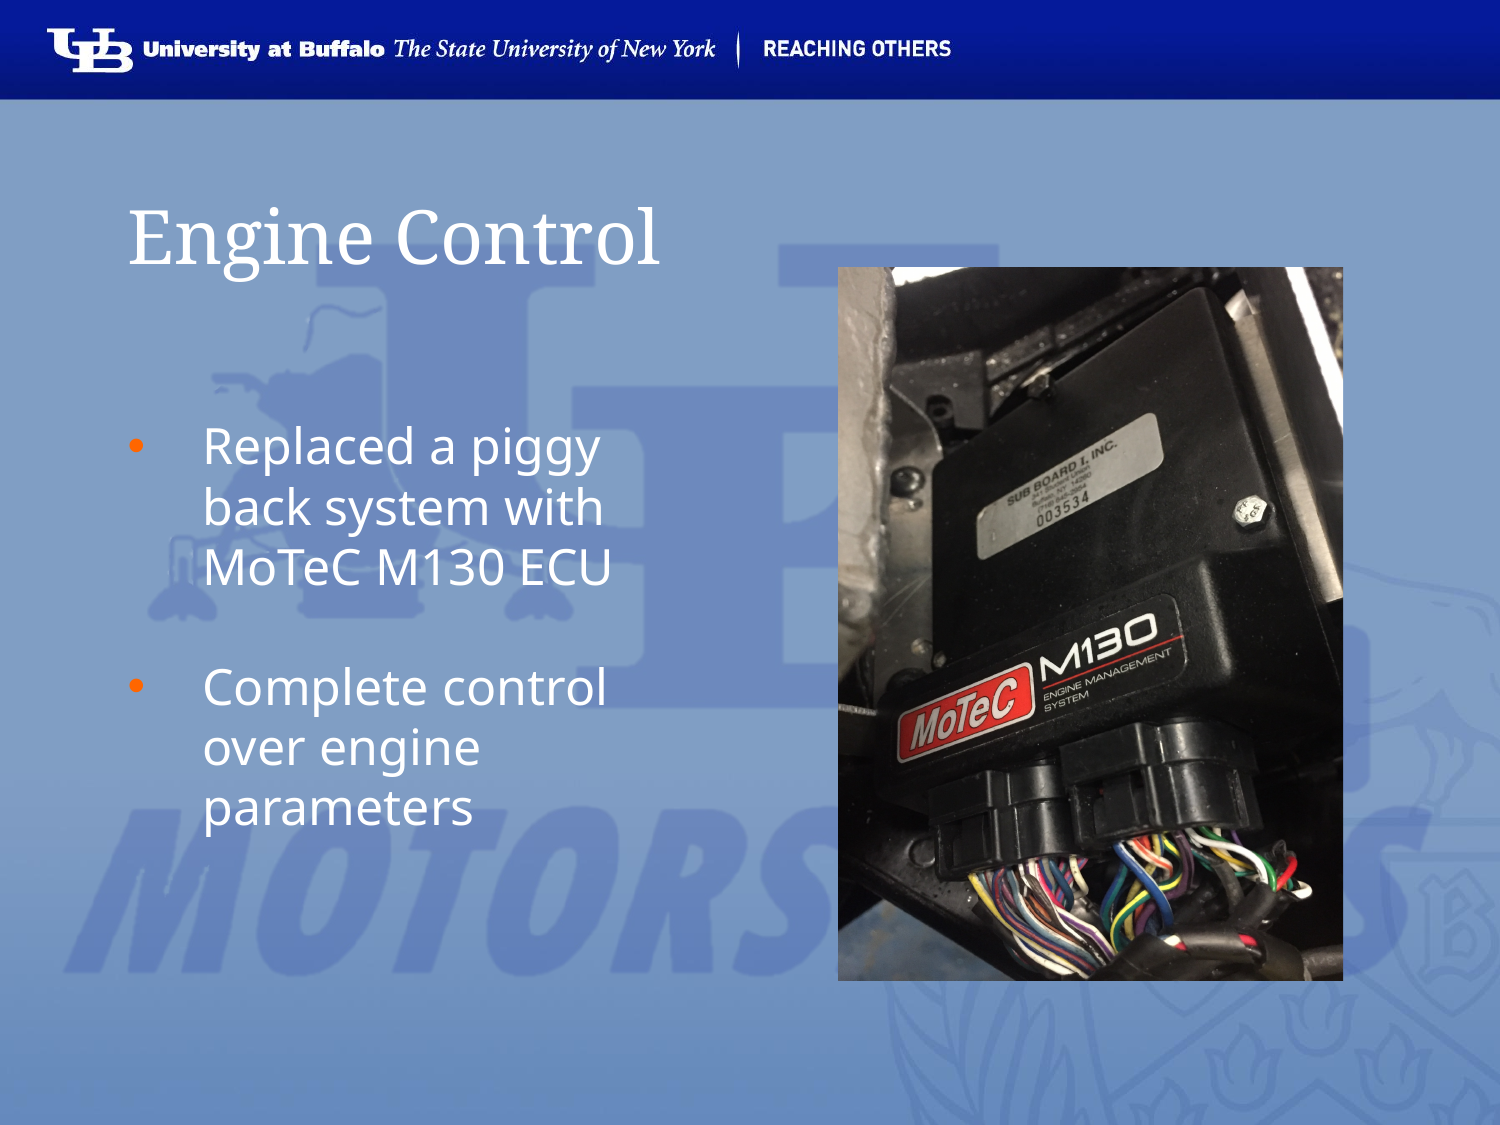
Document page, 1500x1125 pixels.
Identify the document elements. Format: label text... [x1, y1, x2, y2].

title Engine Control [112, 174, 1388, 363]
list Replaced a piggy back system with MoTeC M130 ECU Complete control over engine parameters [112, 399, 738, 975]
picture [0, 0, 1500, 1125]
